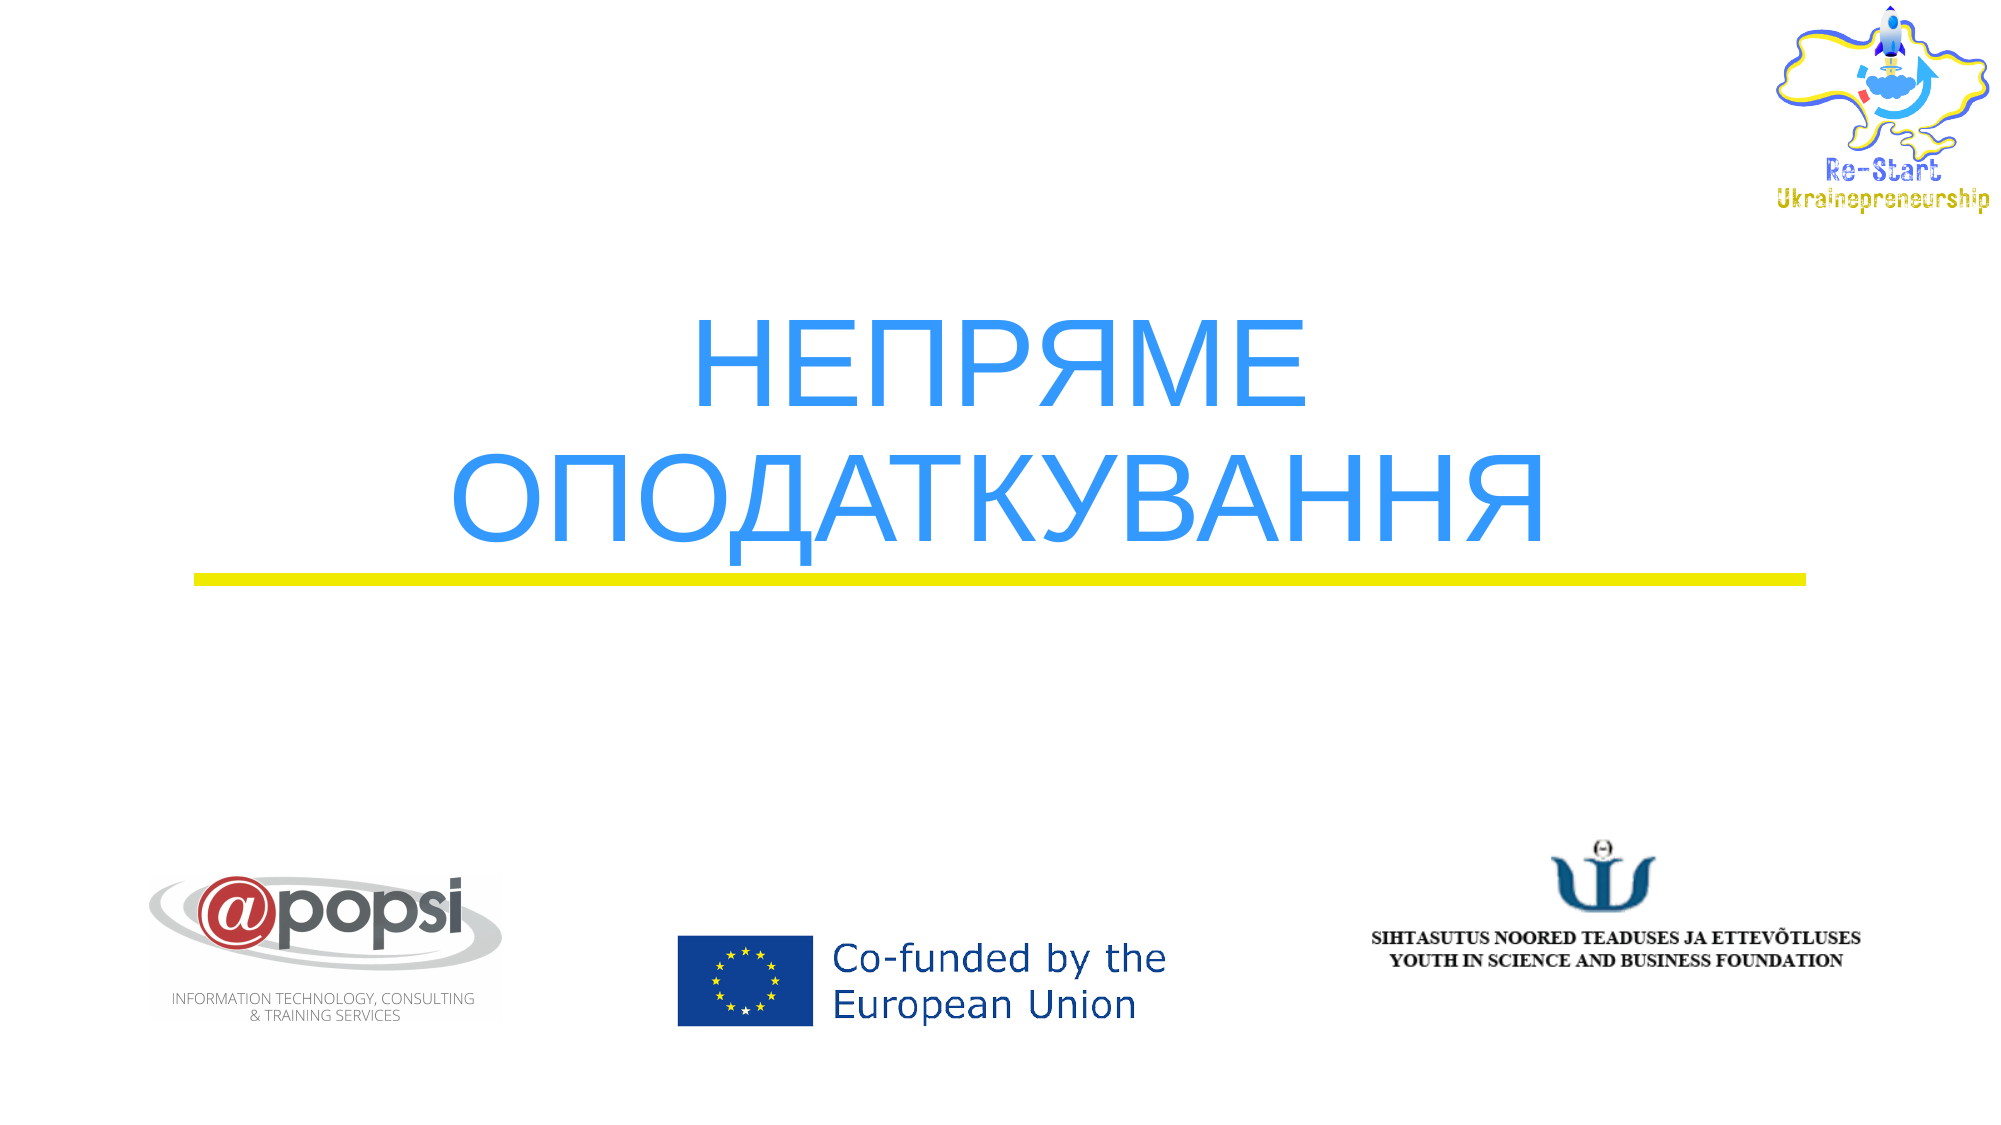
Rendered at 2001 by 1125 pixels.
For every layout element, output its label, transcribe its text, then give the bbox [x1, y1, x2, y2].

picture [1356, 827, 1863, 982]
picture [149, 875, 502, 1021]
picture [1776, 5, 1990, 218]
title НЕПРЯМЕ ОПОДАТКУВАННЯ [249, 184, 1750, 576]
picture [646, 904, 1212, 1058]
